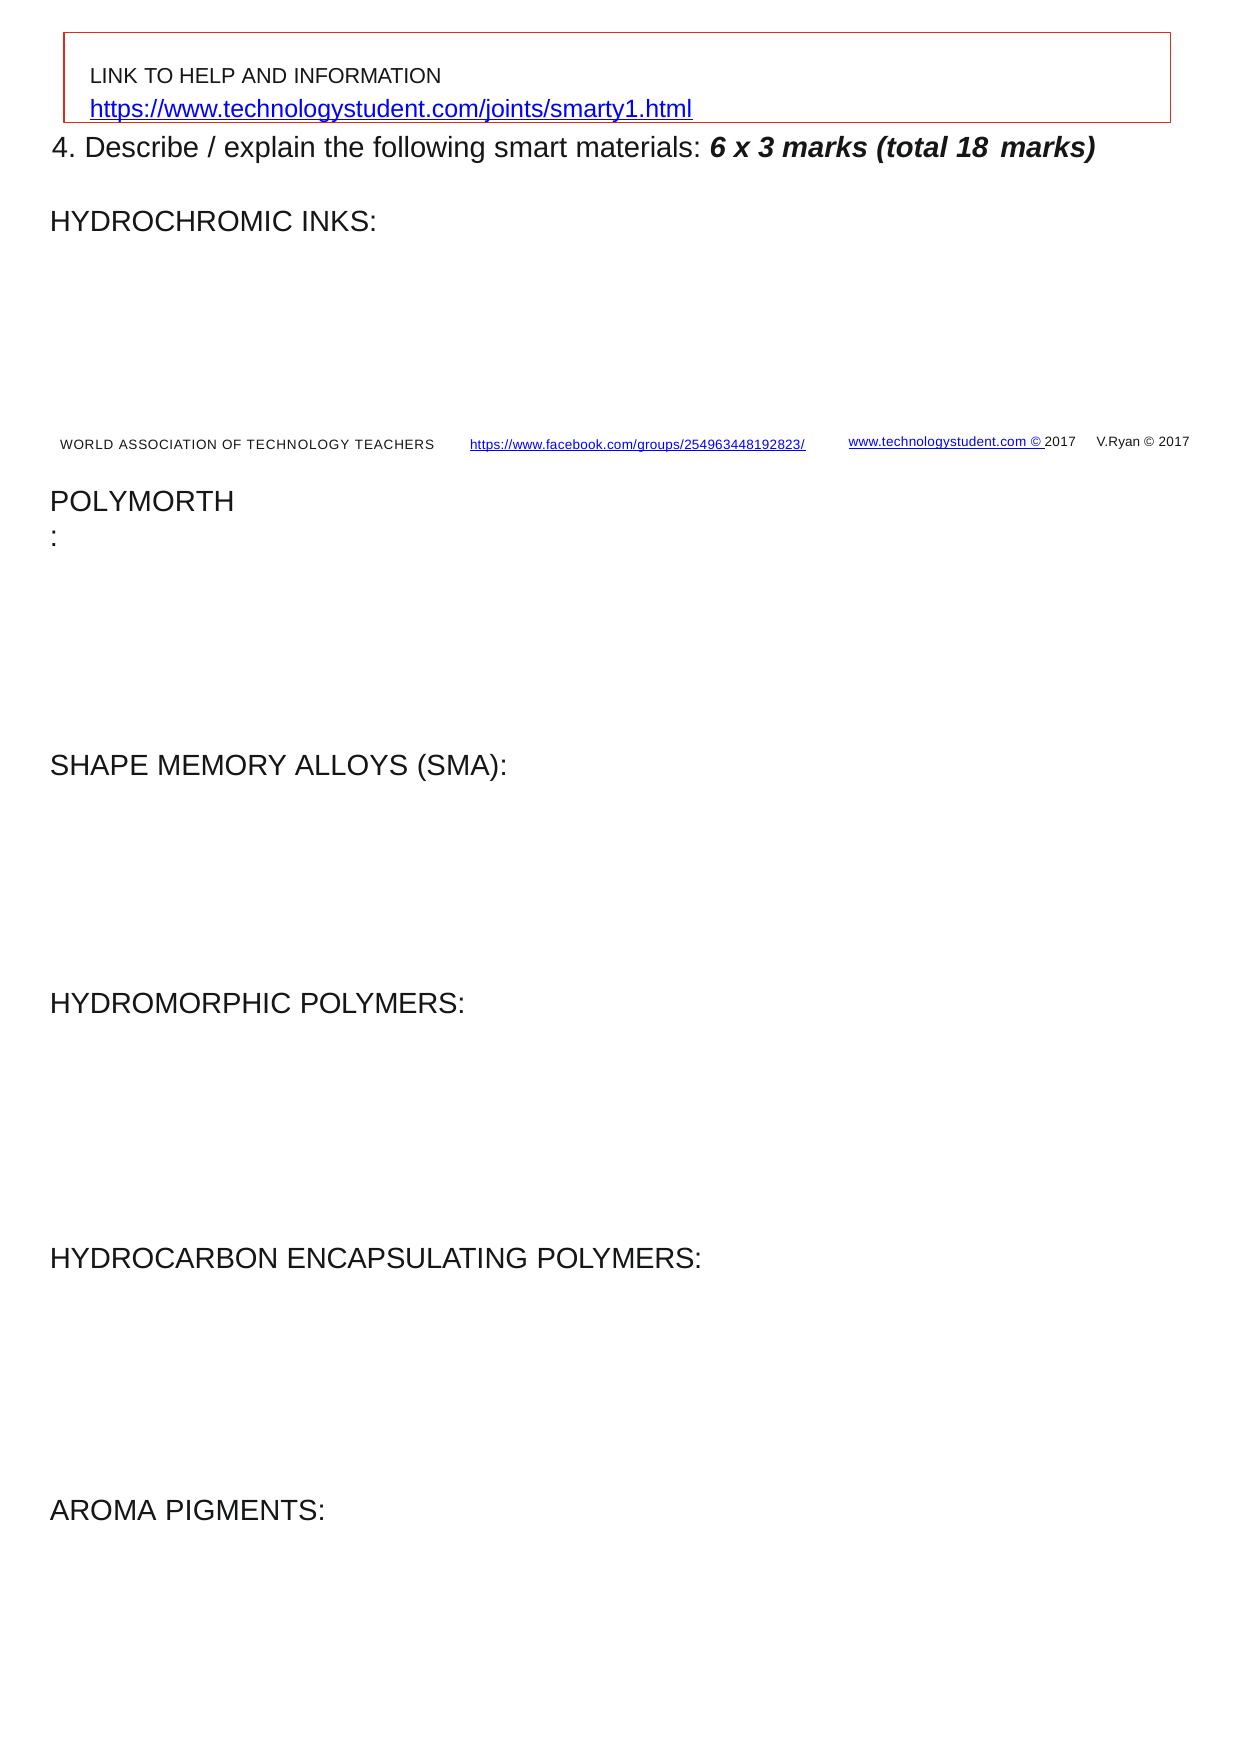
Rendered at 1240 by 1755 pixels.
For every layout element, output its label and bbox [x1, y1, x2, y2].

text_box [47, 32, 1195, 1529]
